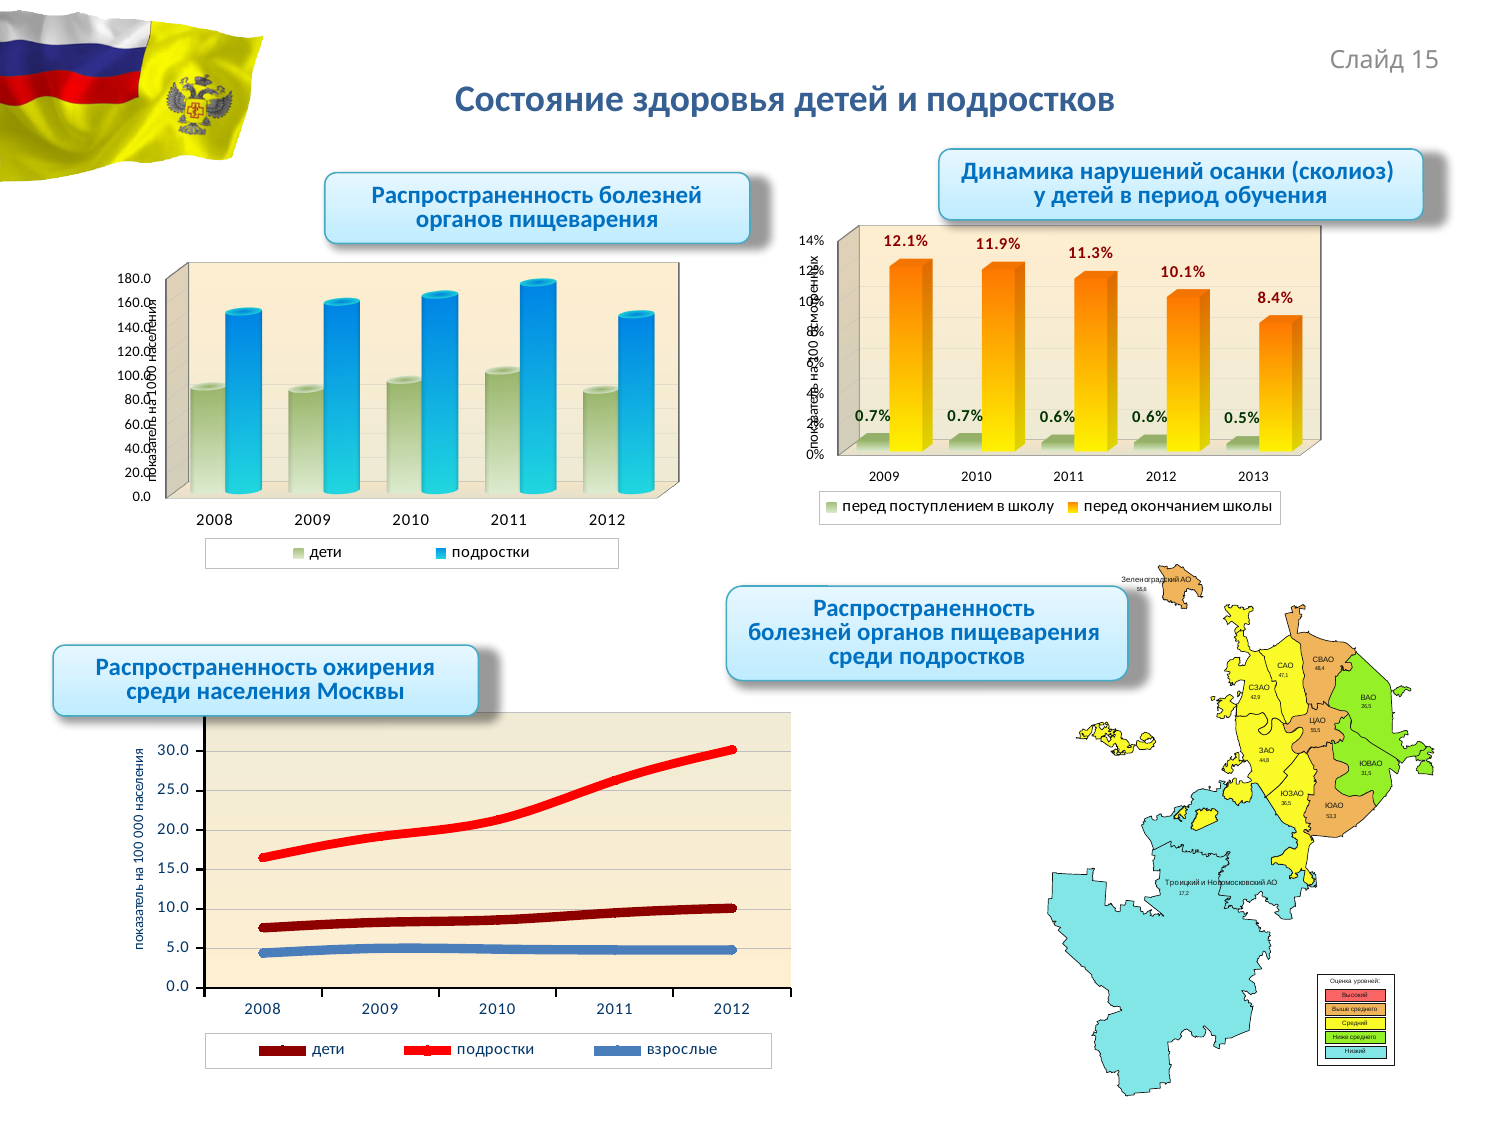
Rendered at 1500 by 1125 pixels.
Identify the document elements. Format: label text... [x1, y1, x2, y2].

picture [0, 0, 295, 197]
text_box Состояние здоровья детей и подростков [299, 66, 1353, 161]
text_box Динамика нарушений осанки (сколиоз) у детей в период обучения [938, 148, 1425, 221]
chart [100, 692, 810, 1083]
picture [1045, 562, 1436, 1098]
text_box Распространенность болезней органов пищеварения среди подростков [725, 585, 1040, 682]
chart [785, 195, 1333, 541]
text_box Слайд 15 [1104, 30, 1455, 91]
text_box Распространенность ожирения среди населения Москвы [52, 644, 480, 717]
chart [111, 219, 694, 587]
text_box Распространенность болезней органов пищеварения [323, 171, 751, 245]
